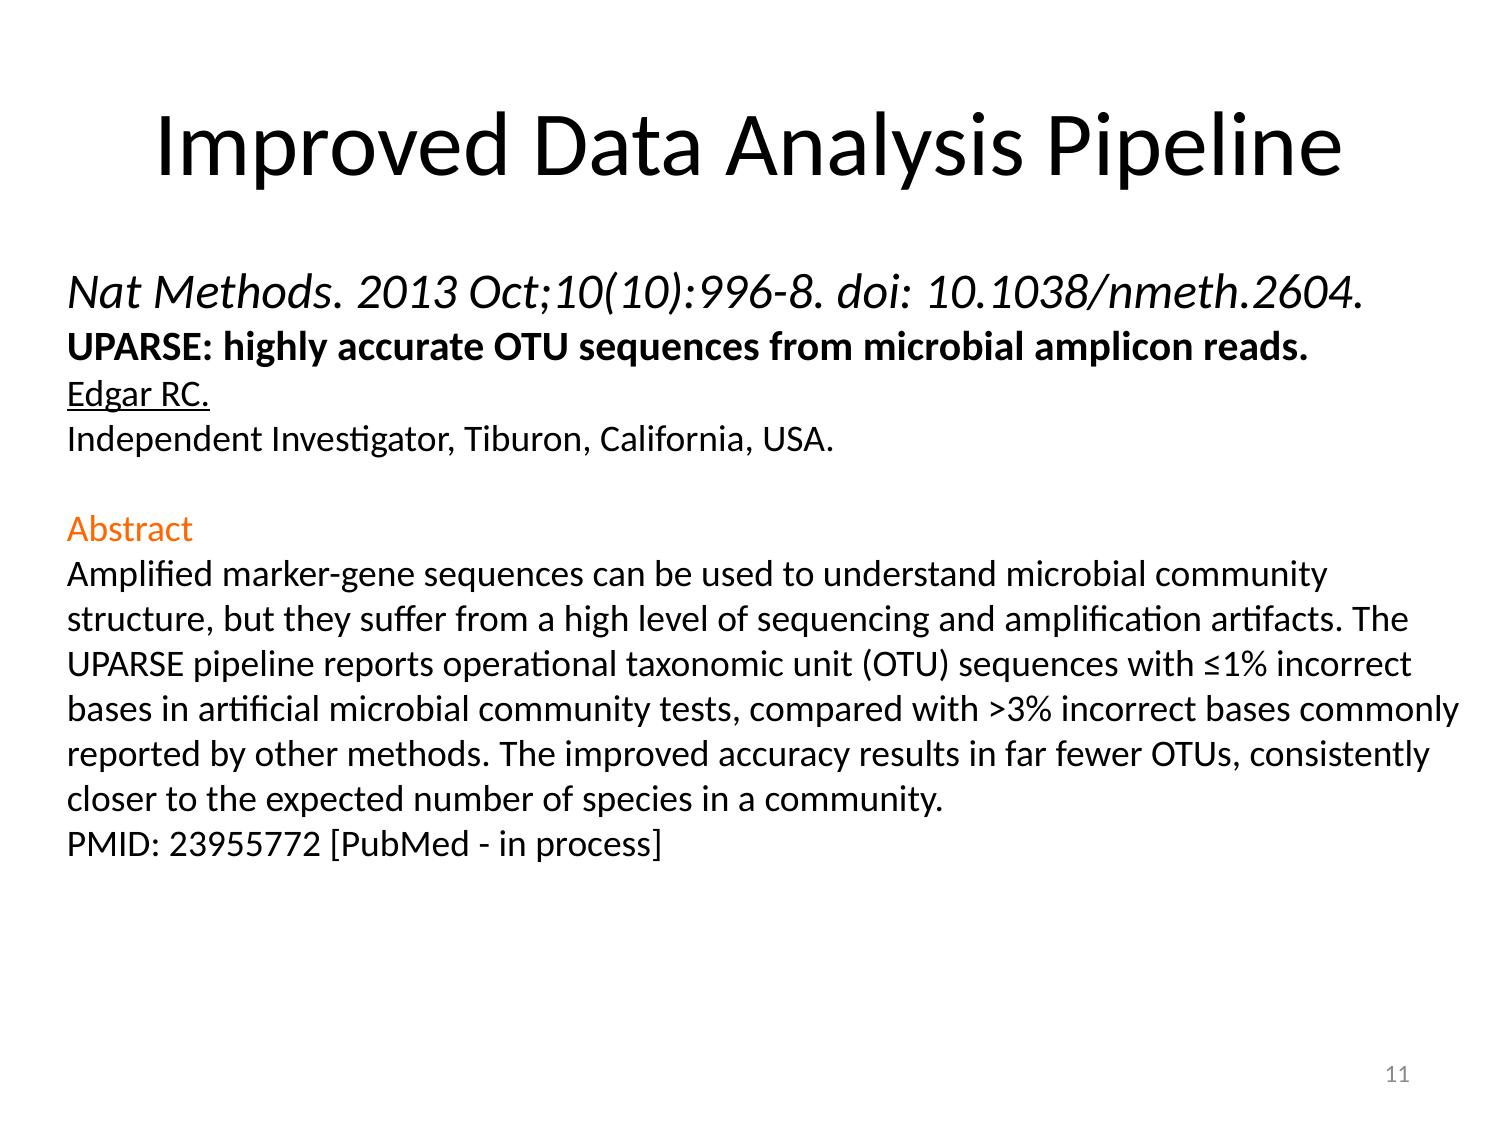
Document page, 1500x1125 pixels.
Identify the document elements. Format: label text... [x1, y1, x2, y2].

title Improved Data Analysis Pipeline [75, 45, 1425, 233]
text_box Nat Methods. 2013 Oct;10(10):996-8. doi: 10.1038/nmeth.2604. UPARSE: highly accurate OTU sequences from microbial amplicon reads. Edgar RC. Independent Investigator, Tiburon, California, USA. Abstract Amplified marker-gene sequences can be used to understand microbial community structure, but they suffer from a high level of sequencing and amplification artifacts. The UPARSE pipeline reports operational taxonomic unit (OTU) sequences with ≤1% incorrect bases in artificial microbial community tests, compared with >3% incorrect bases commonly reported by other methods. The improved accuracy results in far fewer OTUs, consistently closer to the expected number of species in a community. PMID: 23955772 [PubMed - in process] [52, 251, 1484, 872]
slide_number 11 [1074, 1042, 1425, 1103]
